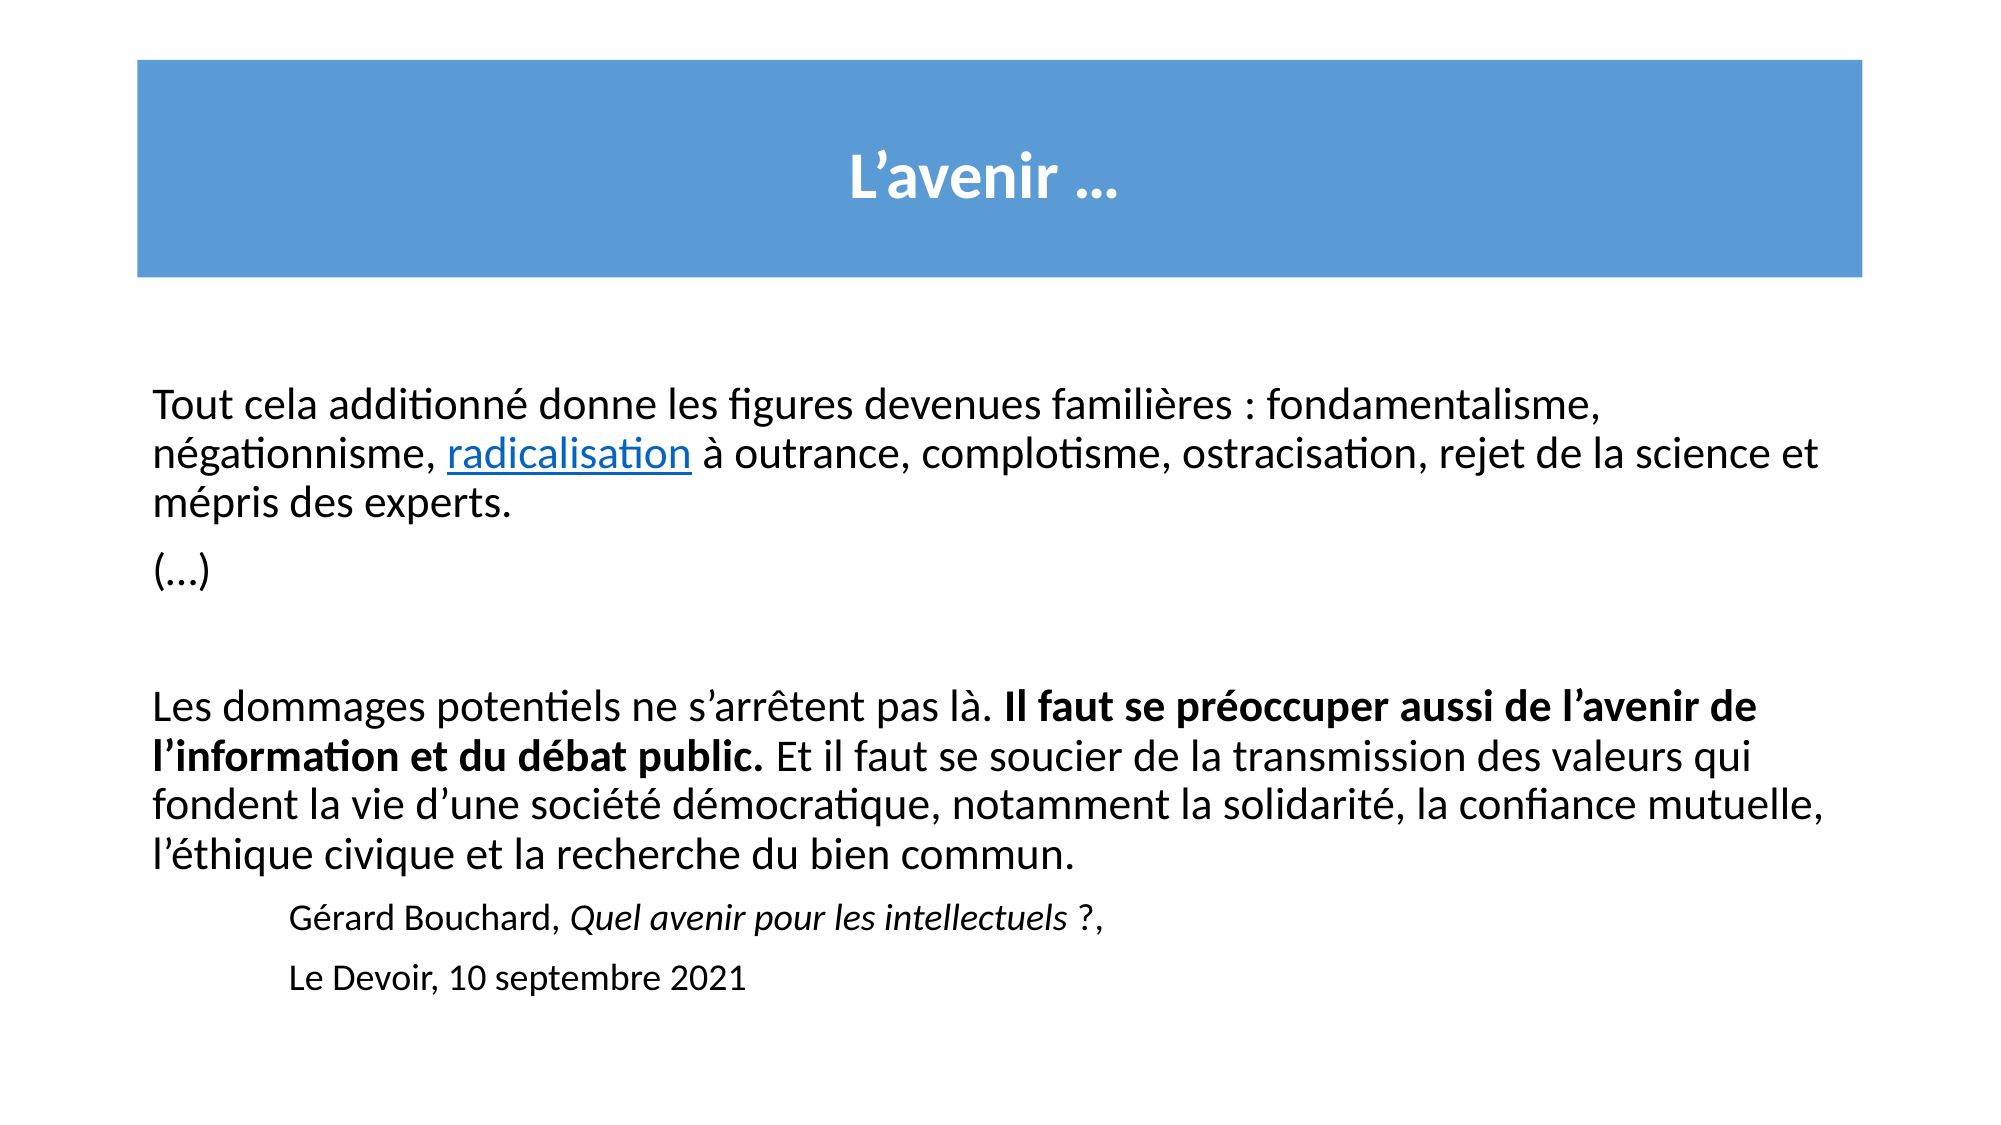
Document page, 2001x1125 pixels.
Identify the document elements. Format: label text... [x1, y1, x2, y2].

list Tout cela additionné donne les figures devenues familières : fondamentalisme, négationnisme, radicalisation à outrance, complotisme, ostracisation, rejet de la science et mépris des experts. (…) Les dommages potentiels ne s’arrêtent pas là. Il faut se préoccuper aussi de l’avenir de l’information et du débat public. Et il faut se soucier de la transmission des valeurs qui fondent la vie d’une société démocratique, notamment la solidarité, la confiance mutuelle, l’éthique civique et la recherche du bien commun. Gérard Bouchard, Quel avenir pour les intellectuels ?, Le Devoir, 10 septembre 2021 [137, 299, 1863, 1014]
title L’avenir … [137, 59, 1863, 278]
